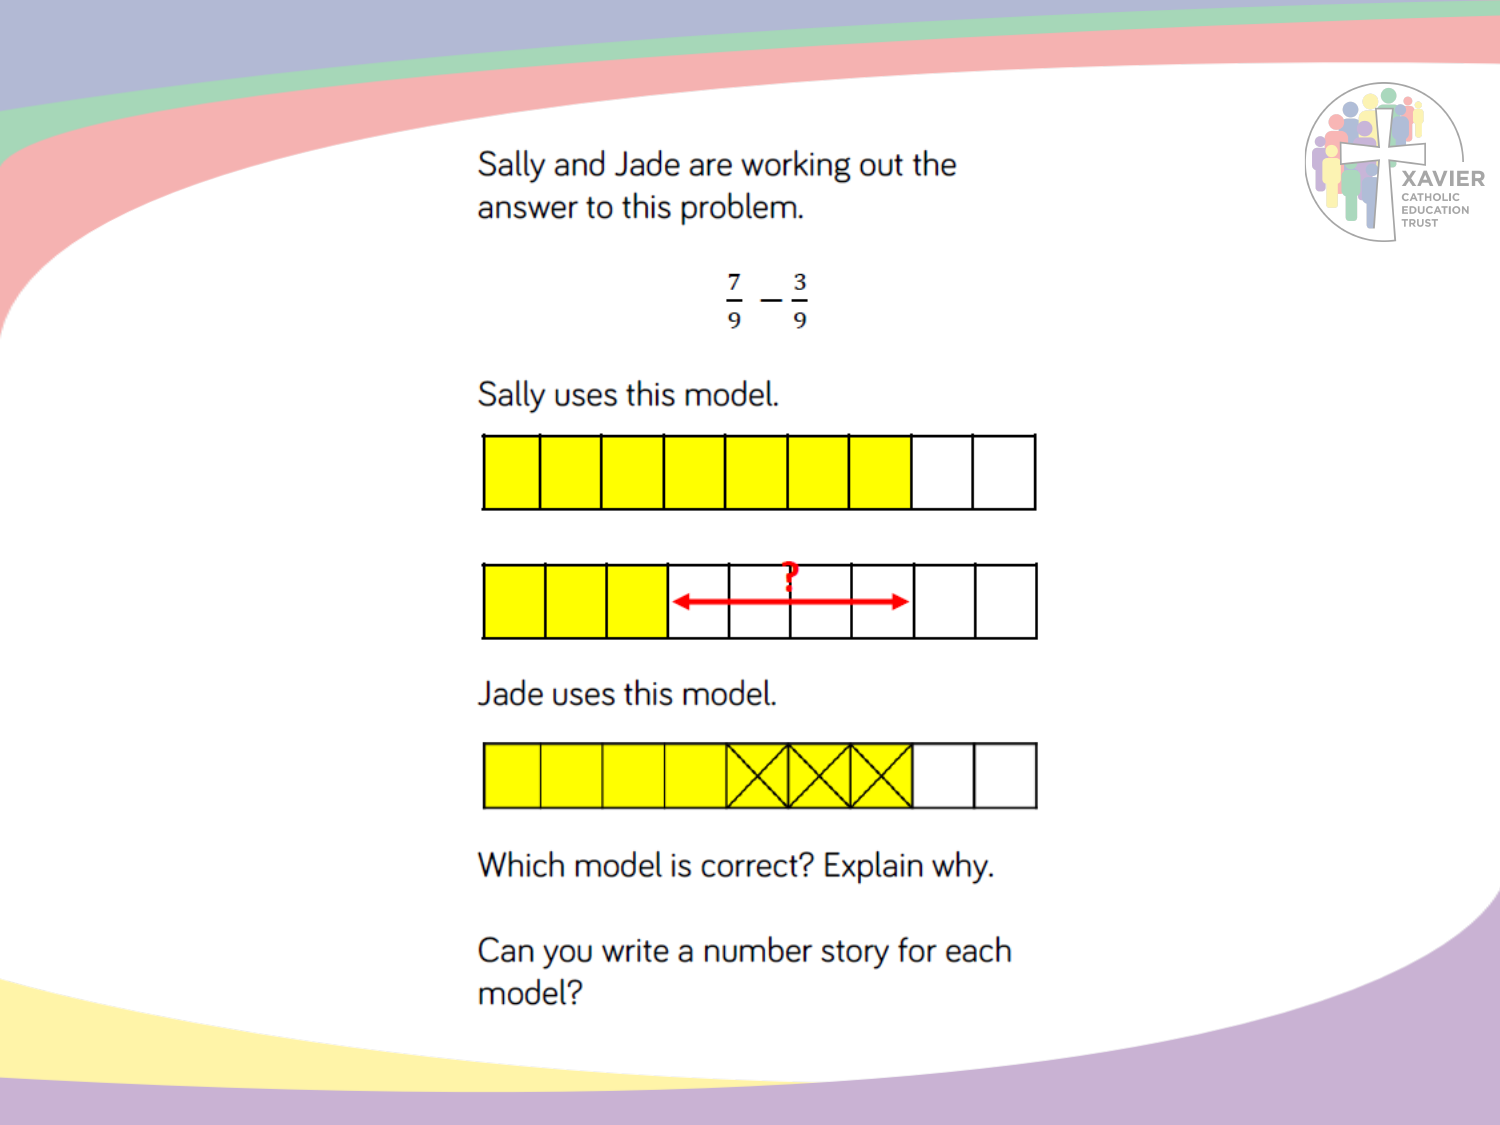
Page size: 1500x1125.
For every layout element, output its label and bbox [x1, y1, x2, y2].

picture [467, 141, 1054, 1015]
